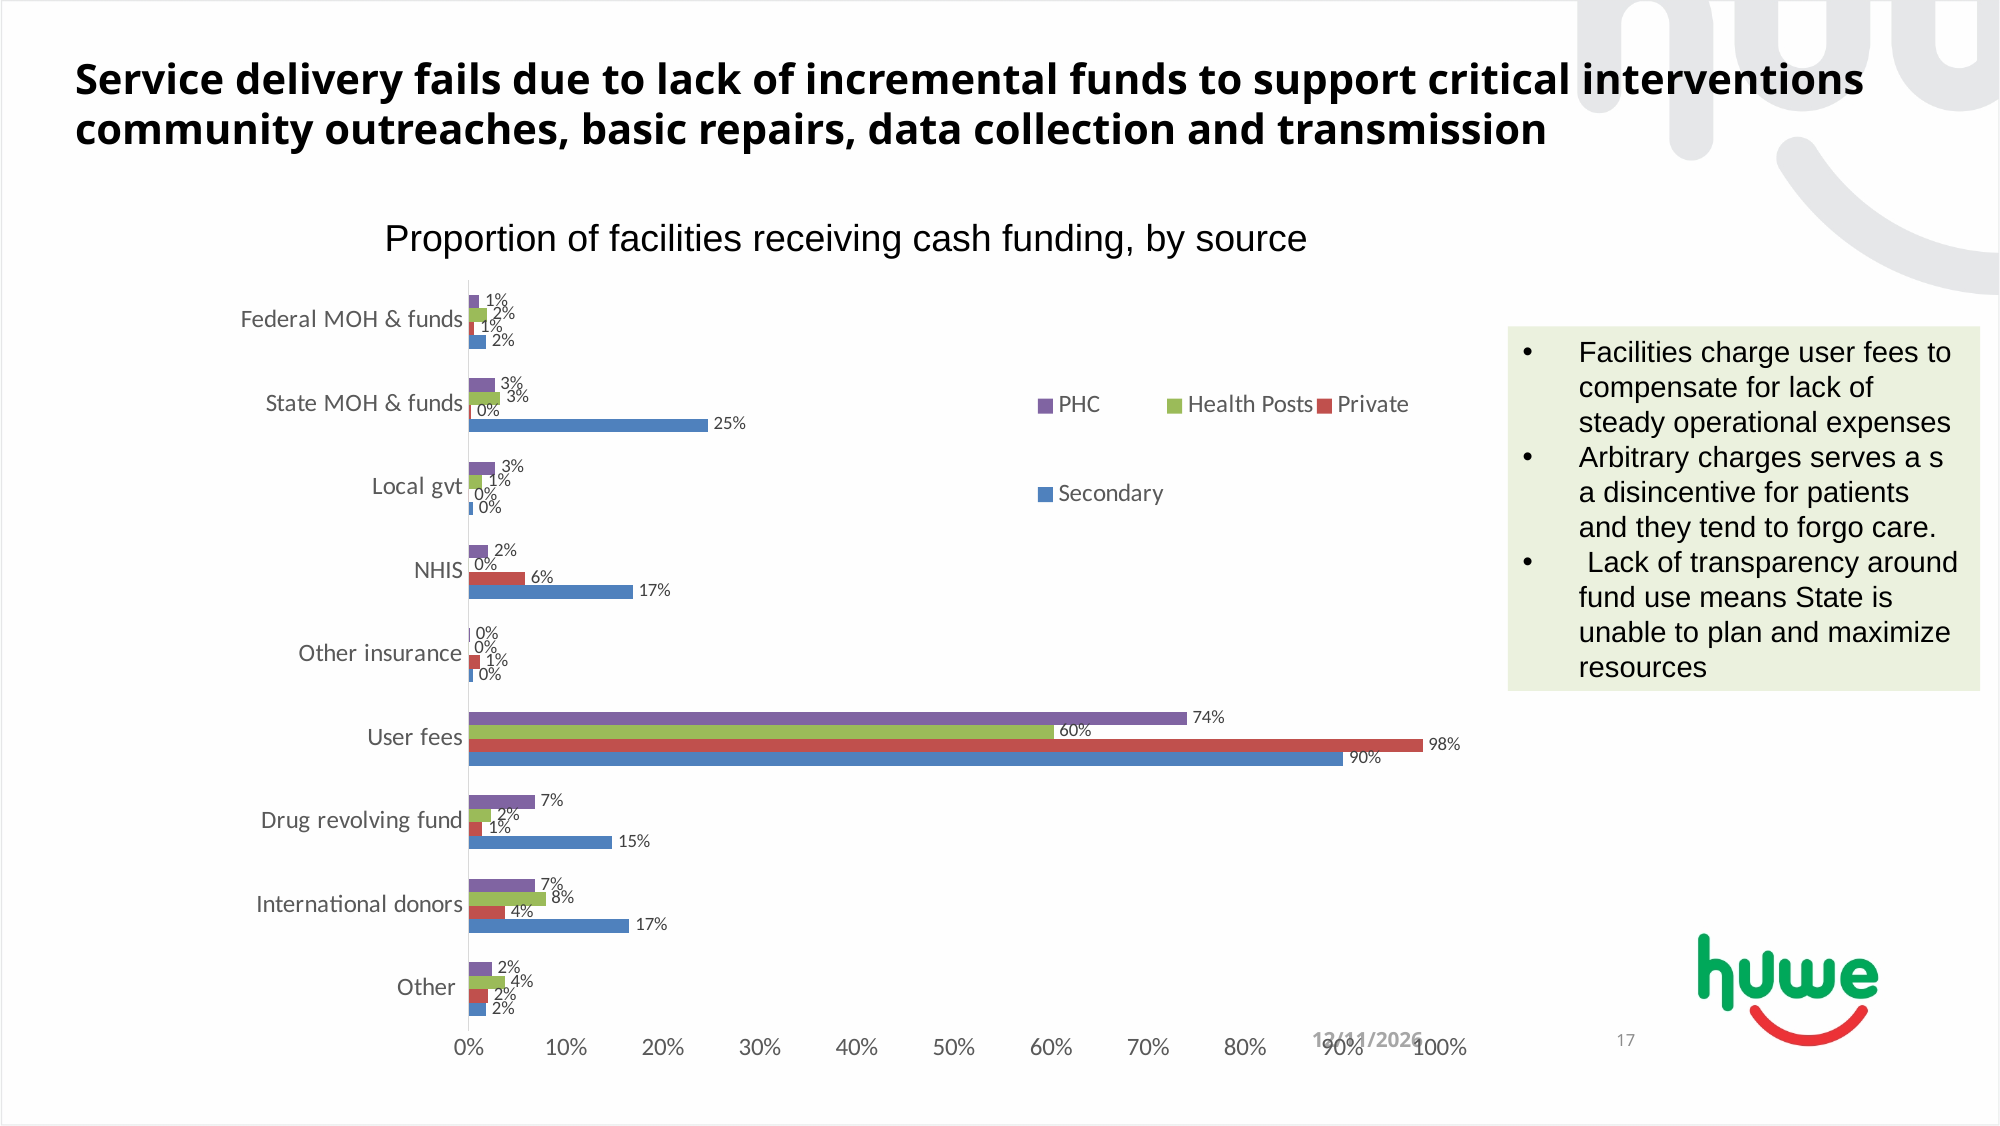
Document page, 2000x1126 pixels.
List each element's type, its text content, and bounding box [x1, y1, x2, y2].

title Service delivery fails due to lack of incremental funds to support critical interventions community outreaches, basic repairs, data collection and transmission [54, 8, 1910, 197]
text_box Proportion of facilities receiving cash funding, by source [232, 208, 1461, 270]
text_box Facilities charge user fees to compensate for lack of steady operational expenses Arbitrary charges serves a s a disincentive for patients and they tend to forgo care. Lack of transparency around fund use means State is unable to plan and maximize resources [1507, 326, 1981, 691]
picture [0, 0, 2000, 1126]
slide_number 17 [1489, 1011, 1656, 1072]
chart [42, 278, 1485, 1081]
